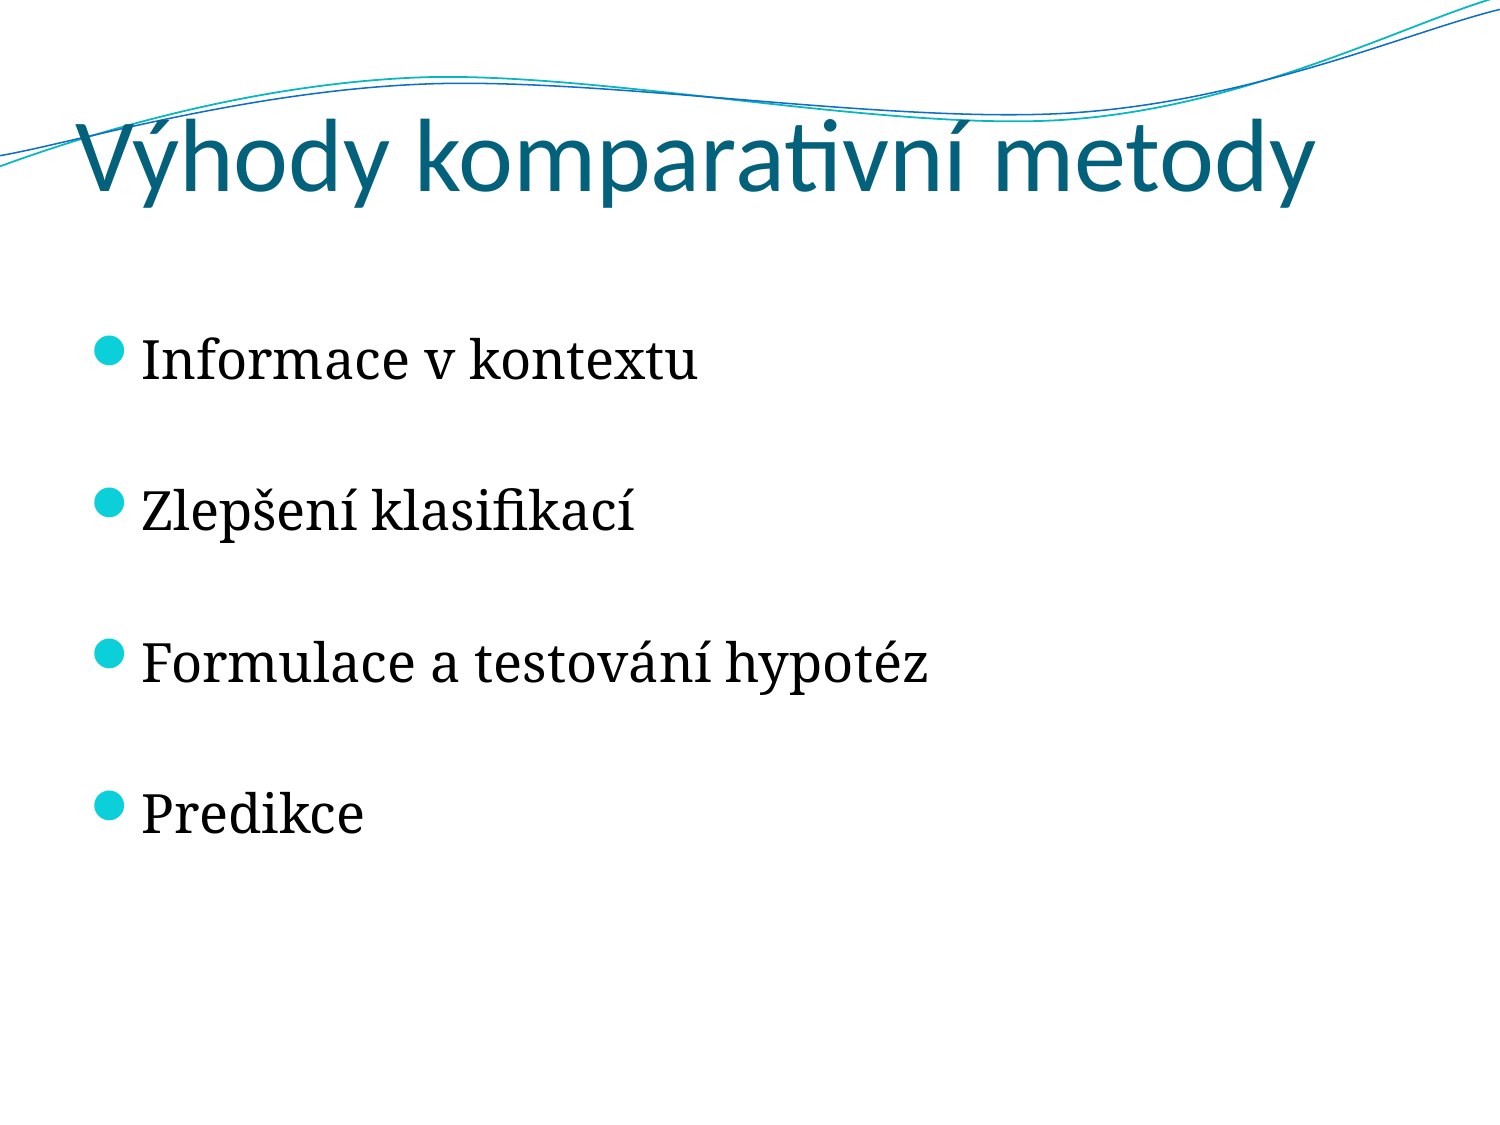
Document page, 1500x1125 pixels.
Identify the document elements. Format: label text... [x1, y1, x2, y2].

title Výhody komparativní metody [74, 24, 1426, 213]
list Informace v kontextu Zlepšení klasifikací Formulace a testování hypotéz Predikce [74, 317, 1426, 1038]
